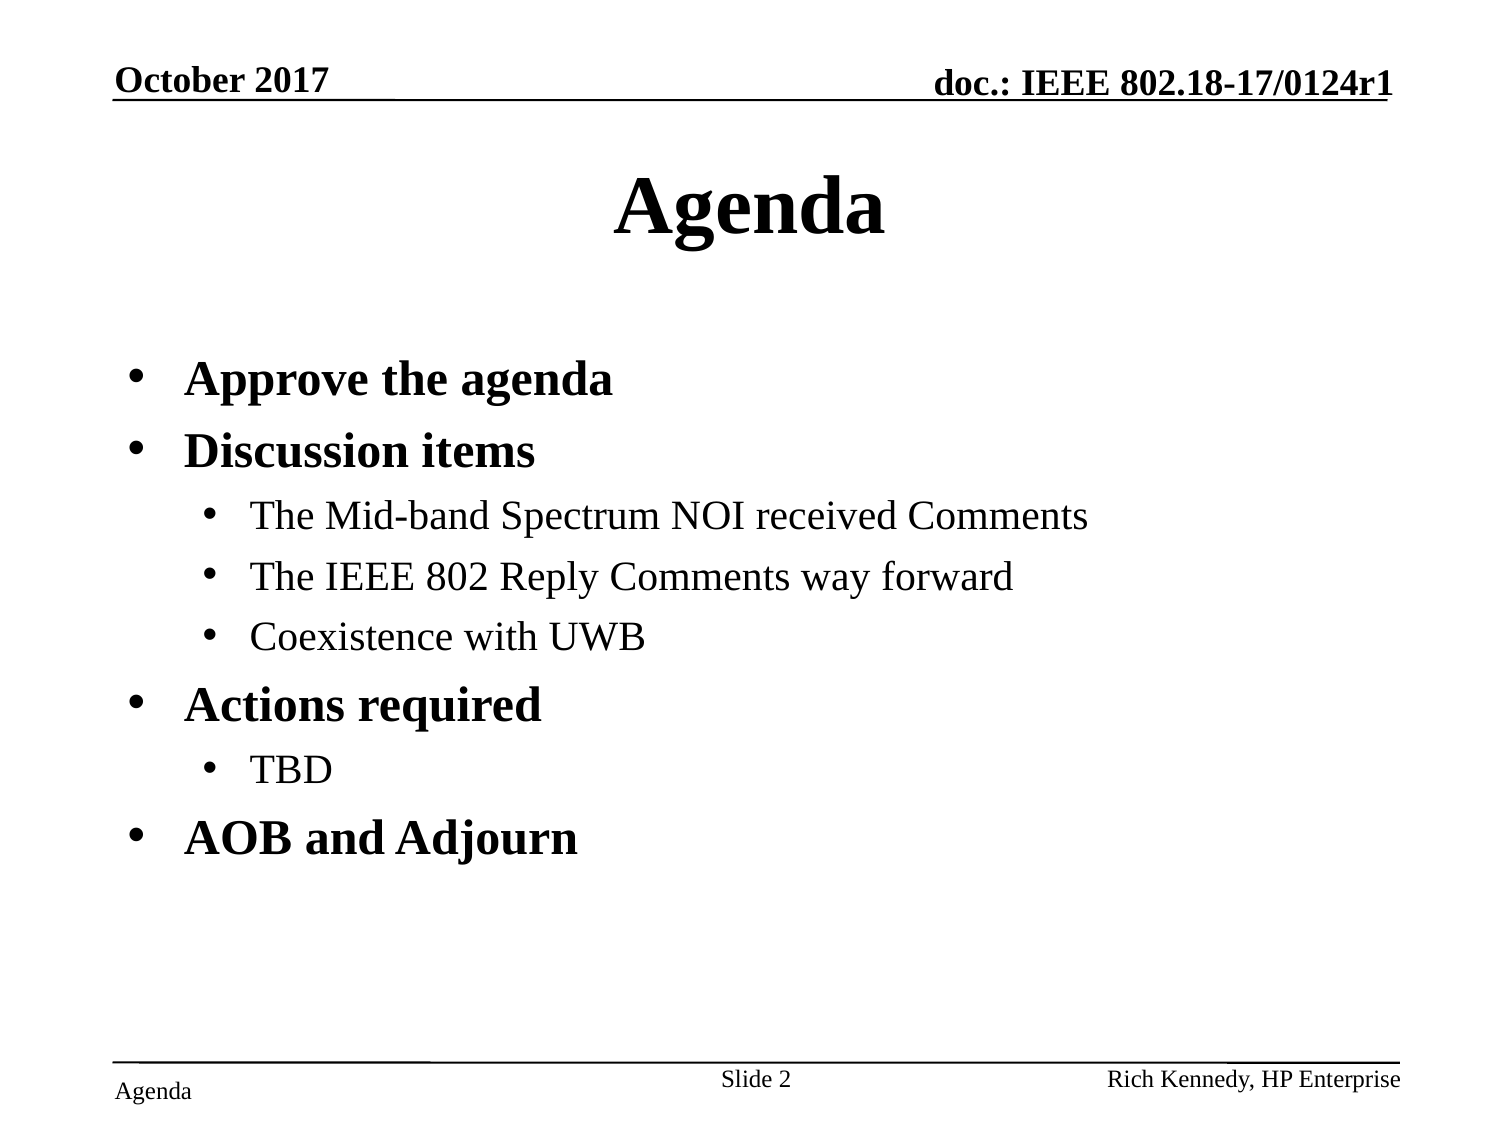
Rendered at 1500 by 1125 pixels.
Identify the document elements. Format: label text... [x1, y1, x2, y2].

text_box Agenda [99, 1067, 238, 1112]
slide_number Slide 2 [712, 1061, 800, 1123]
list Approve the agenda Discussion items The Mid-band Spectrum NOI received Comments The IEEE 802 Reply Comments way forward Coexistence with UWB Actions required TBD AOB and Adjourn [112, 337, 1388, 1013]
footer Rich Kennedy, HP Enterprise [878, 1061, 1402, 1093]
title Agenda [112, 112, 1388, 288]
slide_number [114, 54, 376, 101]
